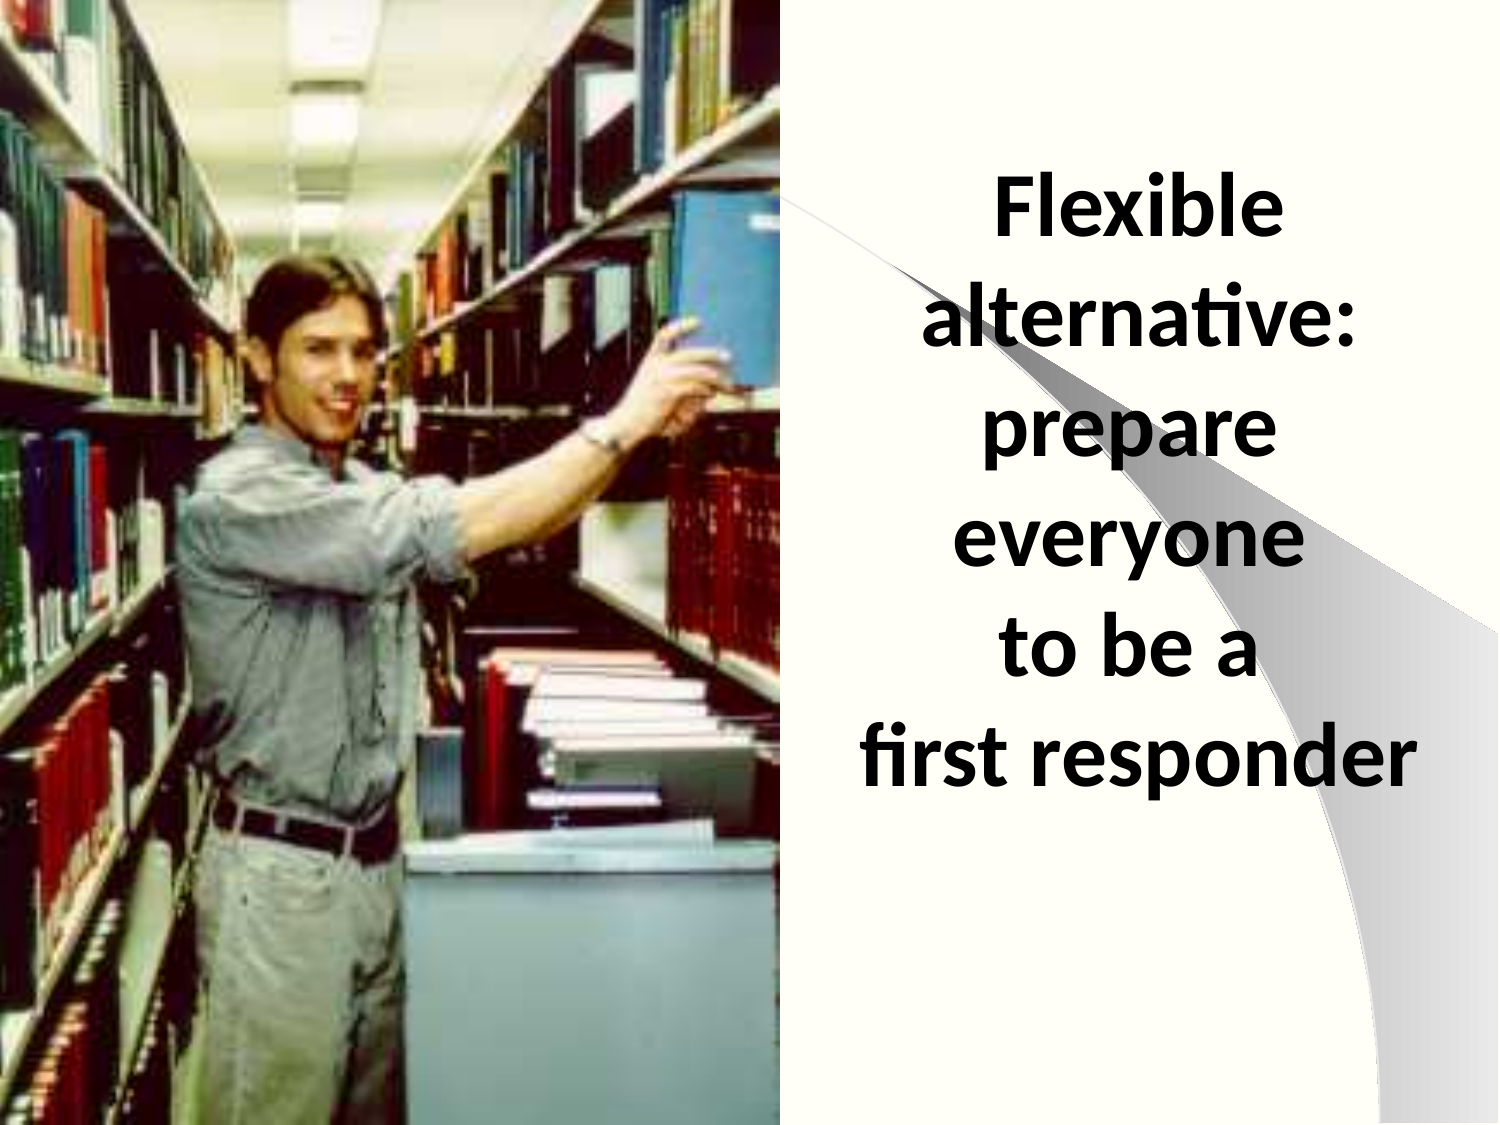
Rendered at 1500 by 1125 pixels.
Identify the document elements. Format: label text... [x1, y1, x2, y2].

title Flexible alternative: prepare everyone to be a first responder [784, 87, 1500, 863]
picture [0, 0, 781, 1125]
